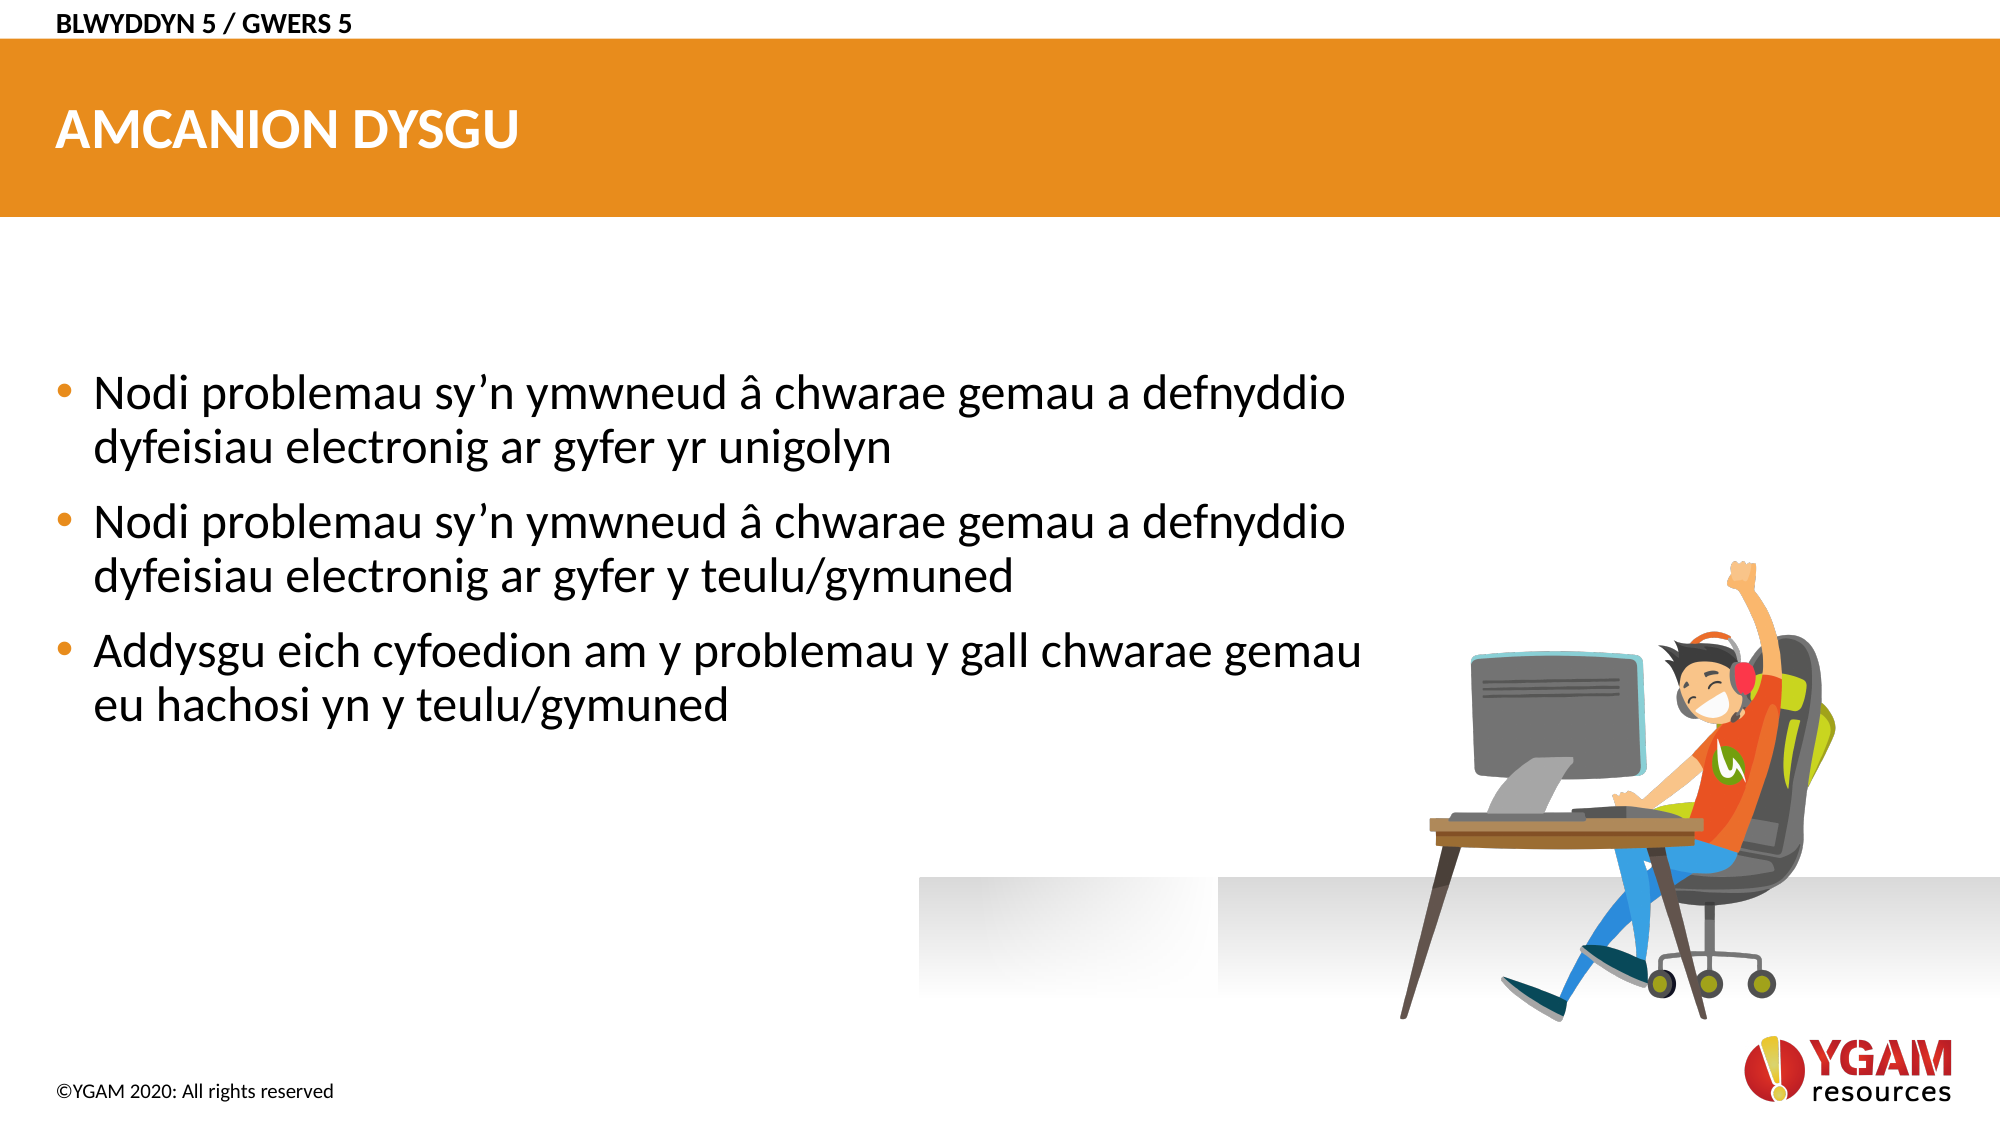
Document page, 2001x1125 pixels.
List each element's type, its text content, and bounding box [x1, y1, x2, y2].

list Nodi problemau sy’n ymwneud â chwarae gemau a defnyddio dyfeisiau electronig ar gyfer yr unigolyn Nodi problemau sy’n ymwneud â chwarae gemau a defnyddio dyfeisiau electronig ar gyfer y teulu/gymuned Addysgu eich cyfoedion am y problemau y gall chwarae gemau eu hachosi yn y teulu/gymuned [40, 358, 1392, 1014]
text_box [1849, 877, 2000, 1000]
text_box [917, 871, 1219, 1007]
title AMCANION DYSGU [40, 40, 1956, 219]
list BLWYDDYN 5 / GWERS 5 [40, 0, 920, 57]
picture [1378, 543, 1956, 1108]
text_box [1219, 877, 1378, 1000]
